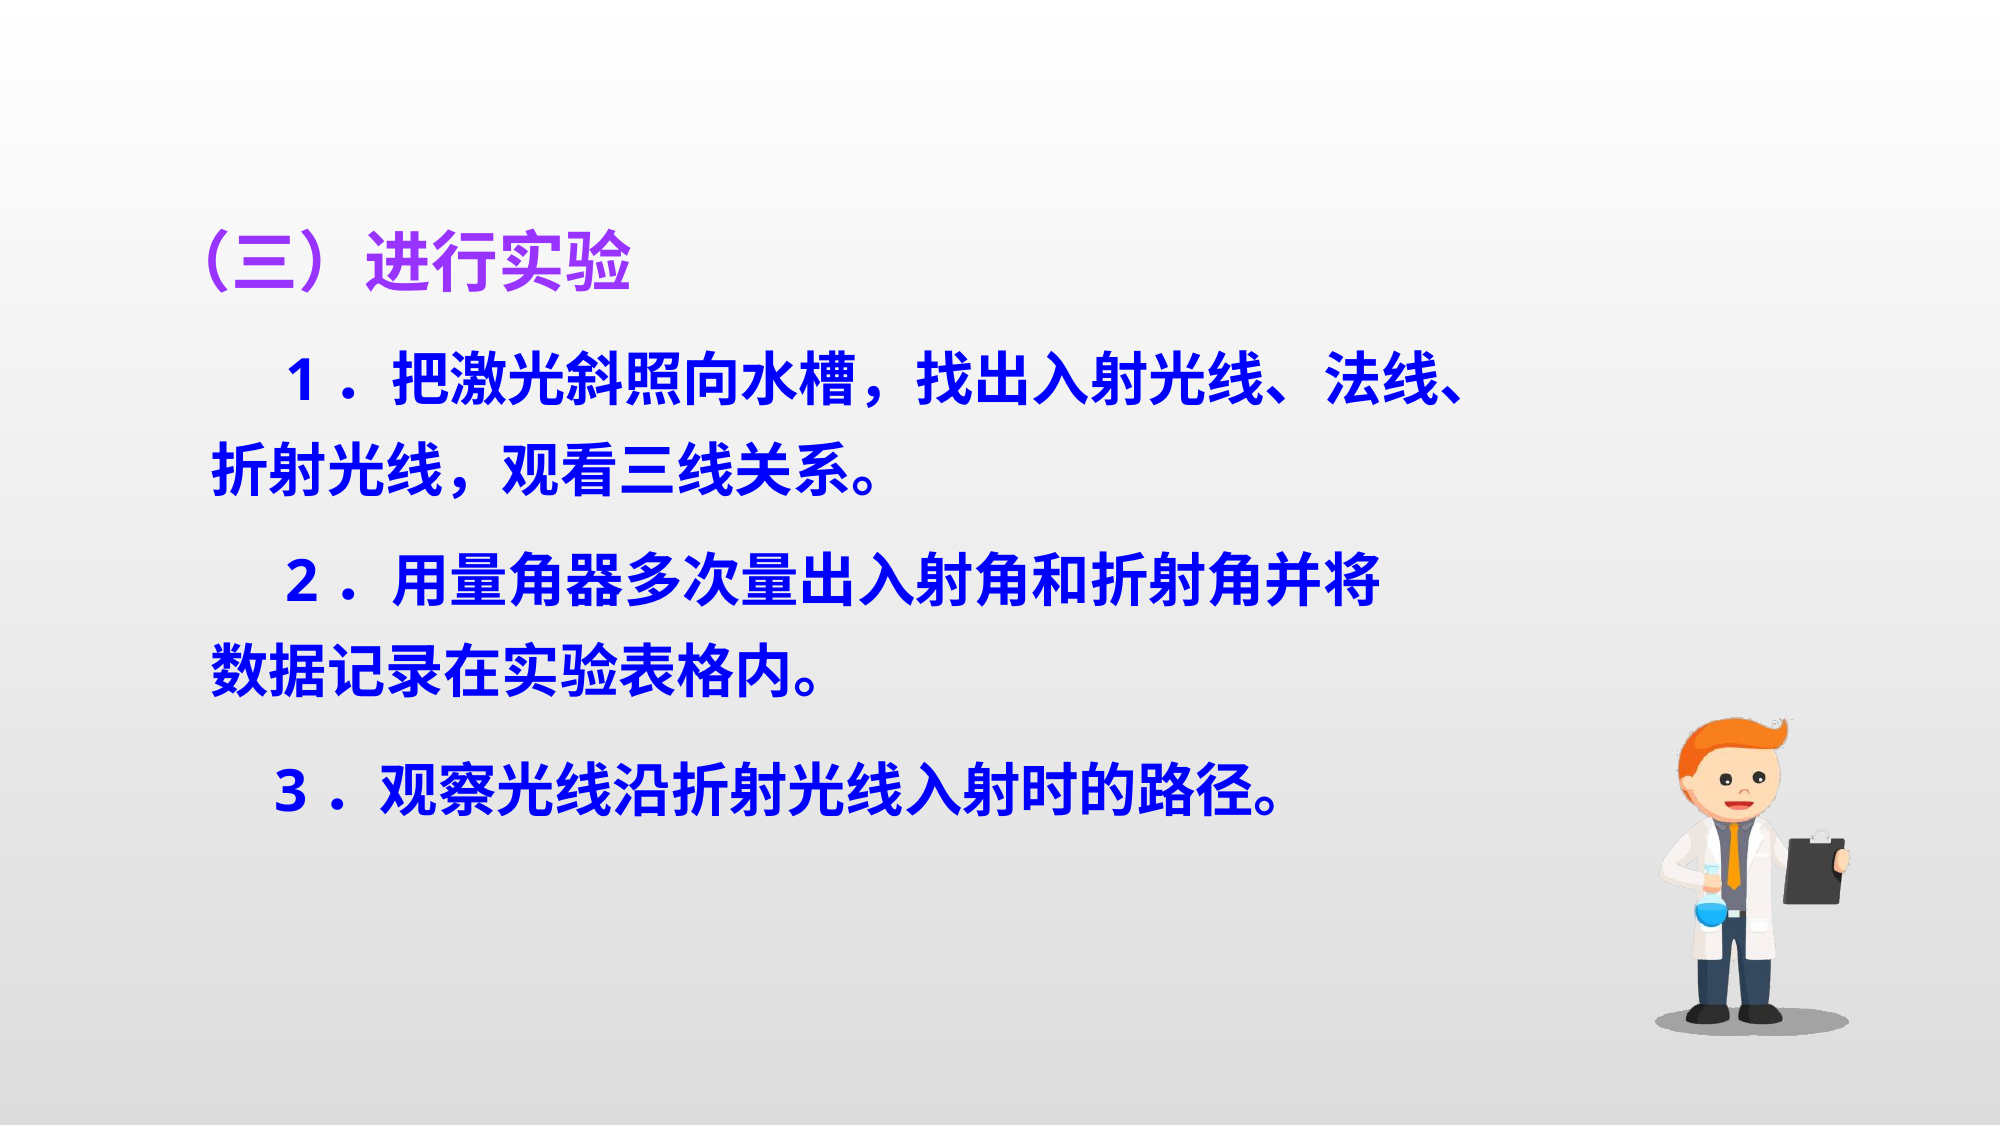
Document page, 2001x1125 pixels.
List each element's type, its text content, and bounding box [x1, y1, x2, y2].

text_box 1．把激光斜照向水槽，找出入射光线、法线、折射光线，观看三线关系。 [195, 313, 1539, 511]
text_box 2．用量角器多次量出入射角和折射角并将数据记录在实验表格内。 [195, 515, 1449, 712]
text_box （三）进行实验 [149, 212, 773, 308]
text_box 3．观察光线沿折射光线入射时的路径。 [259, 745, 1344, 831]
picture [1538, 692, 1964, 1041]
